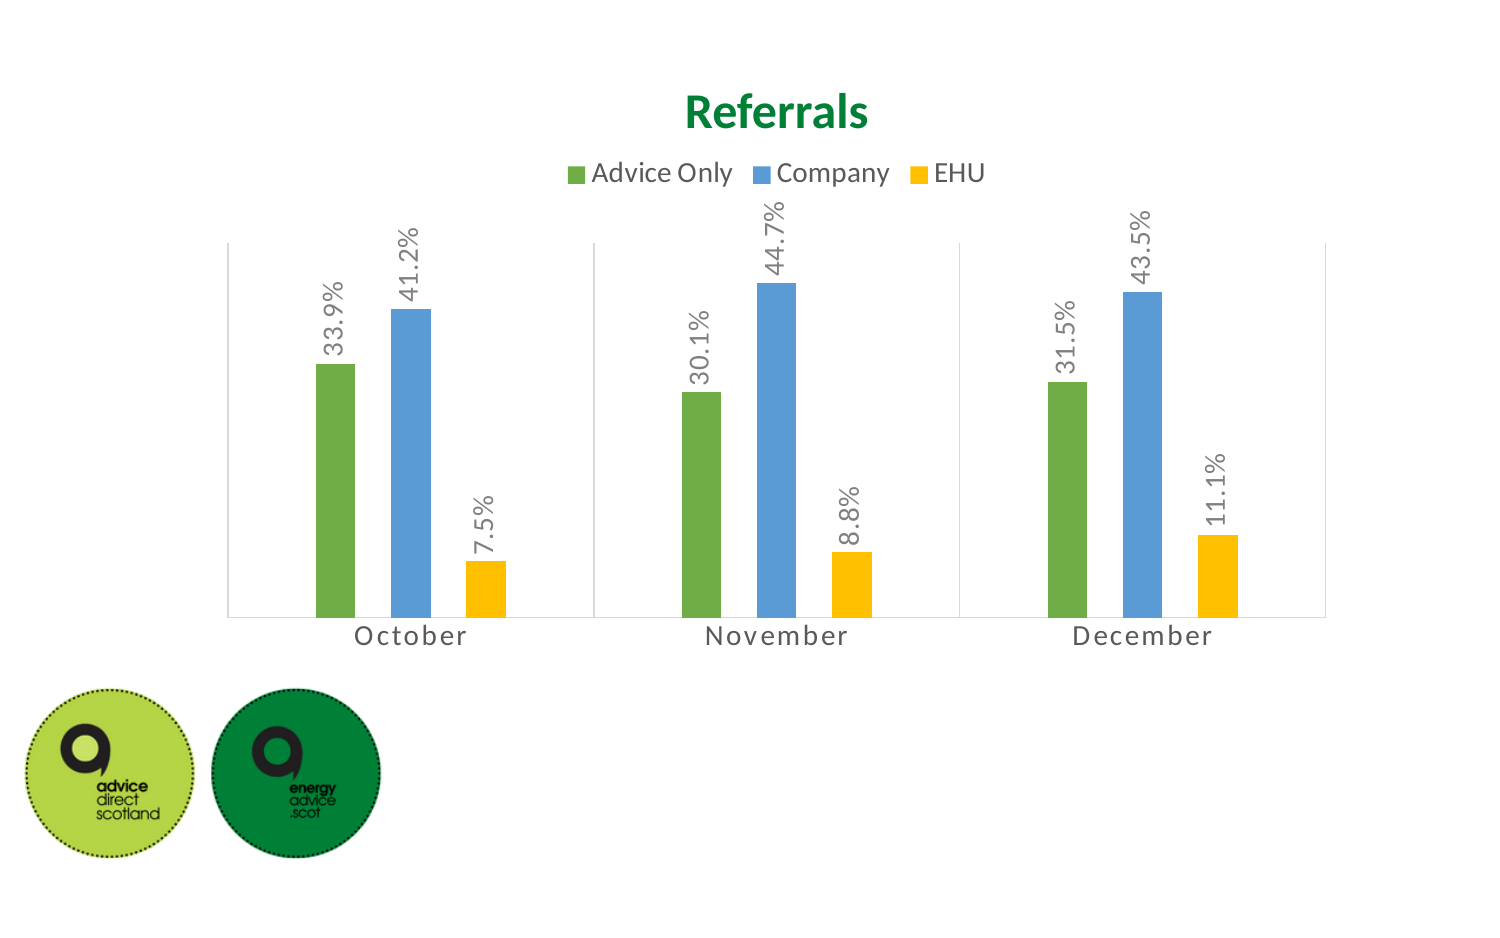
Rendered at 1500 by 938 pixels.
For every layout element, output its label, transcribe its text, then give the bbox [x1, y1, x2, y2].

chart [204, 143, 1349, 686]
text_box Referrals [661, 71, 892, 143]
picture [0, 656, 555, 891]
